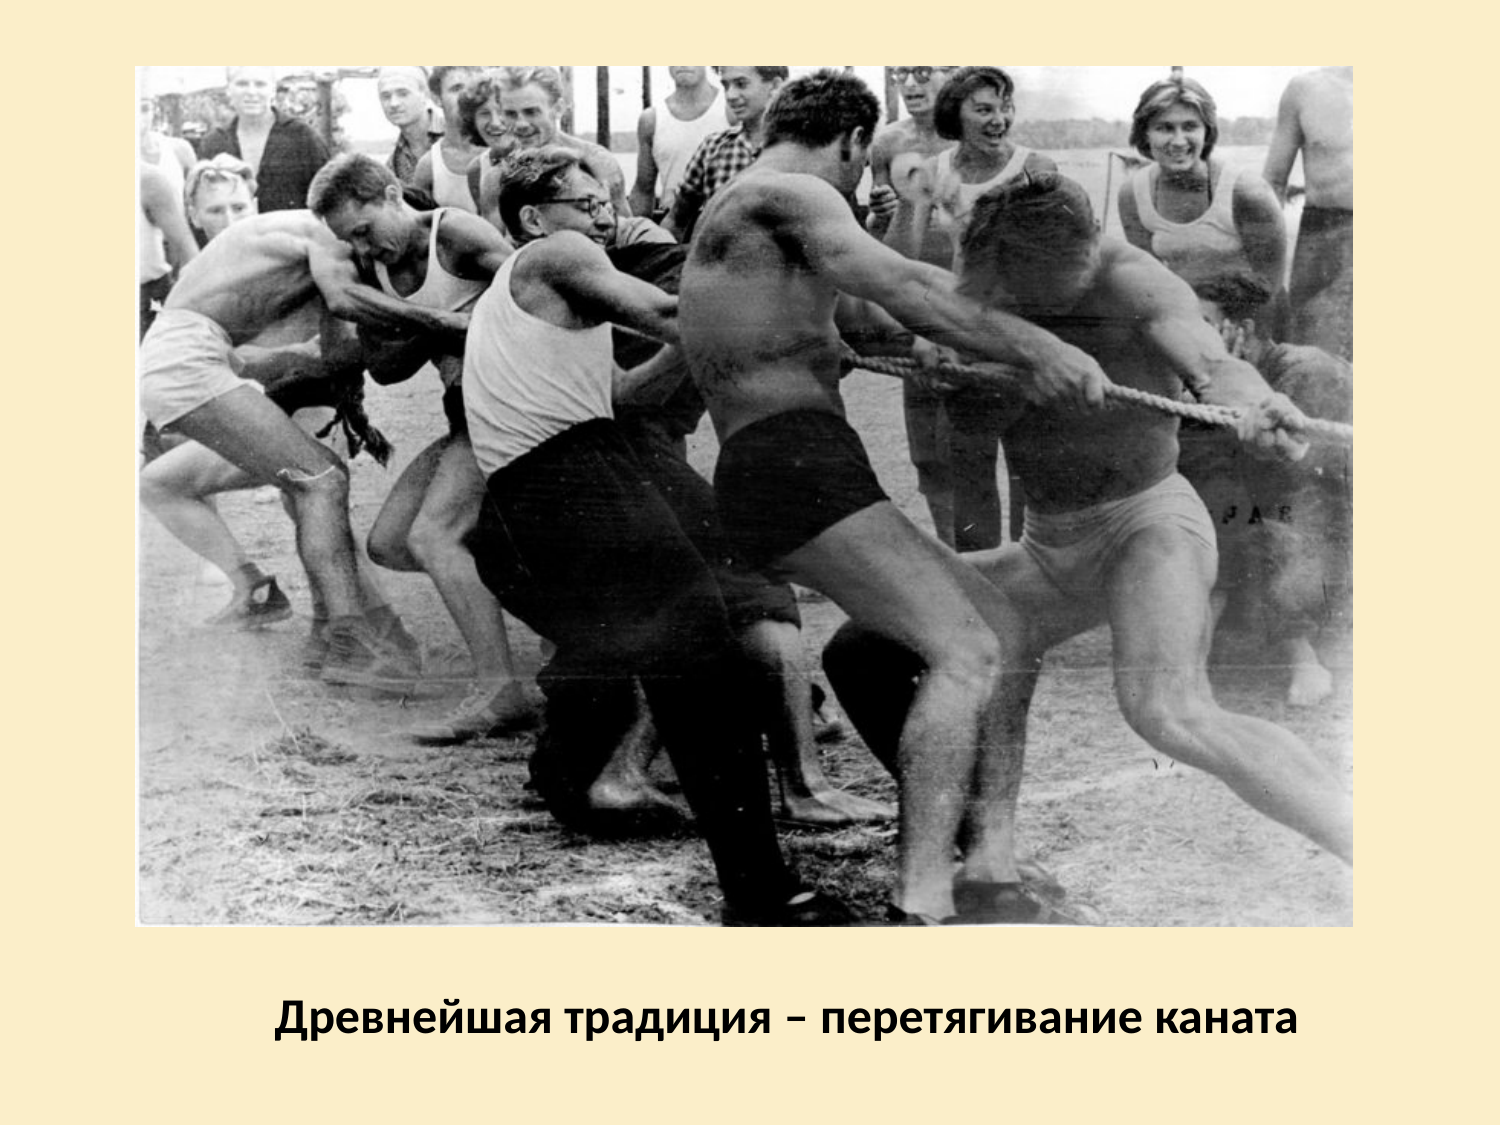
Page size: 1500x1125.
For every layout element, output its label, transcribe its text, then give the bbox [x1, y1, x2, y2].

text_box Древнейшая традиция – перетягивание каната [259, 975, 1315, 1051]
picture [135, 66, 1353, 928]
